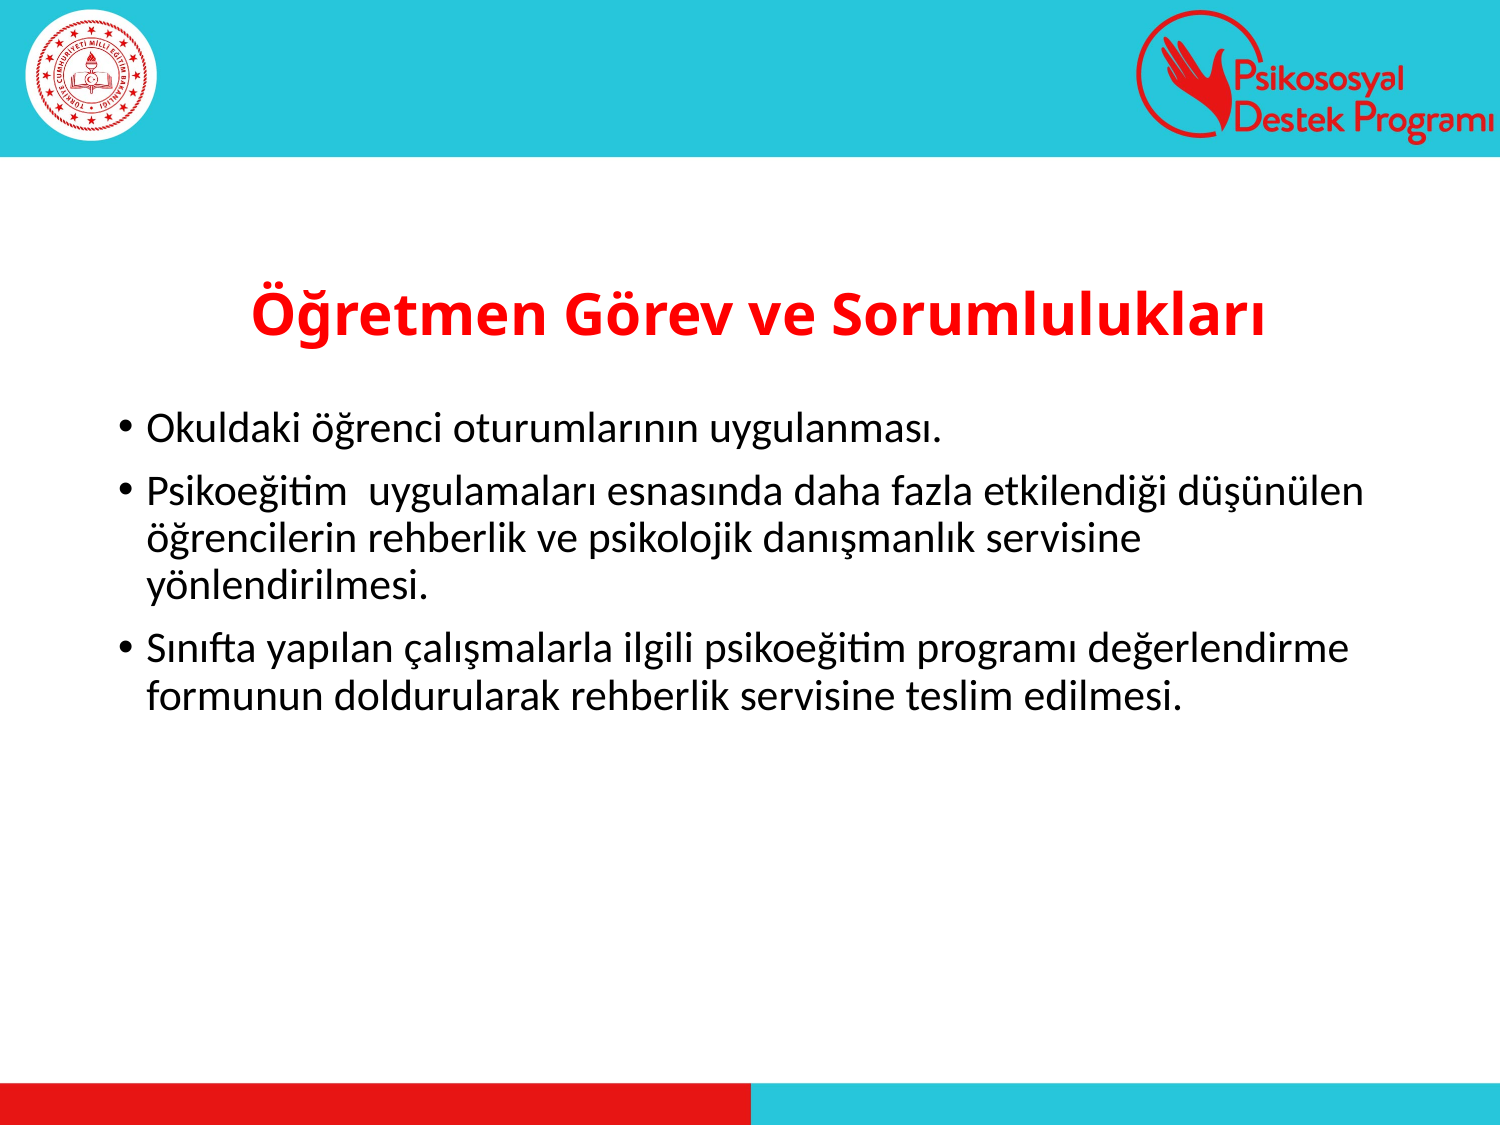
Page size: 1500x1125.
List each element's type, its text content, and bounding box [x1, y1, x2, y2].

list Okuldaki öğrenci oturumlarının uygulanması. Psikoeğitim uygulamaları esnasında daha fazla etkilendiği düşünülen öğrencilerin rehberlik ve psikolojik danışmanlık servisine yönlendirilmesi. Sınıfta yapılan çalışmalarla ilgili psikoeğitim programı değerlendirme formunun doldurularak rehberlik servisine teslim edilmesi. [103, 397, 1397, 1014]
title Öğretmen Görev ve Sorumlulukları [112, 208, 1406, 426]
picture [0, 0, 1500, 1125]
